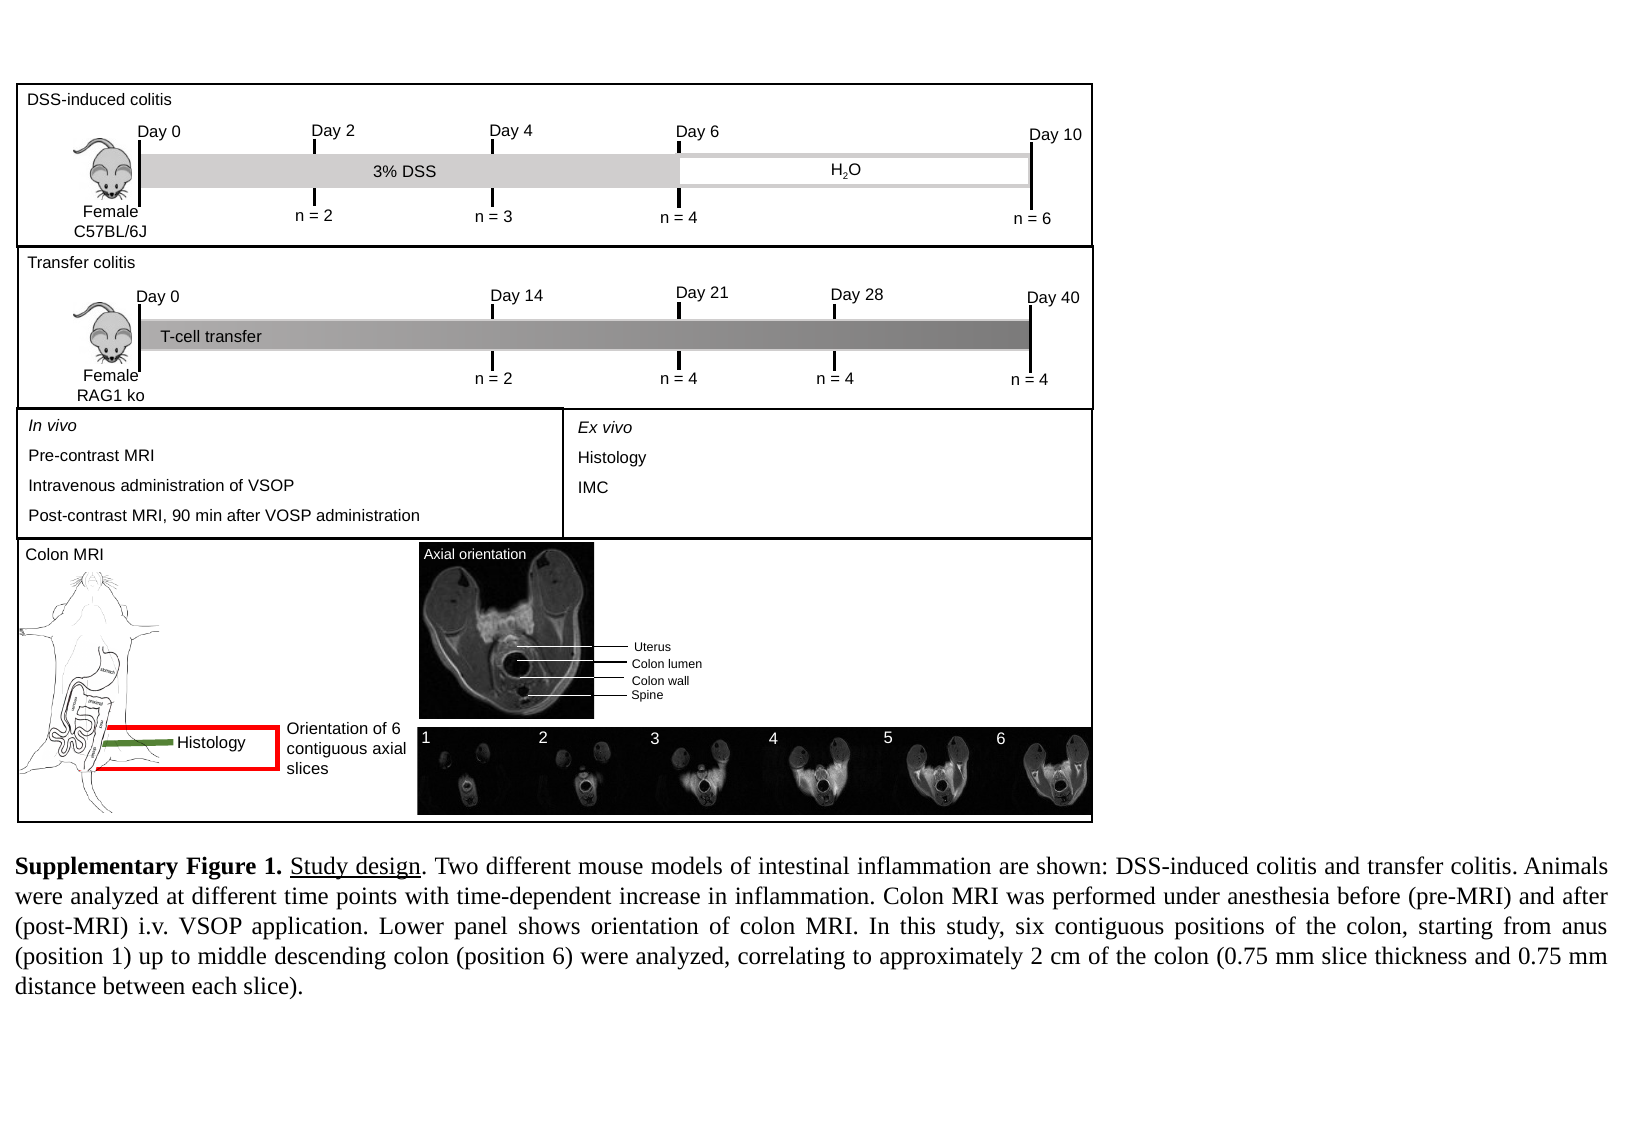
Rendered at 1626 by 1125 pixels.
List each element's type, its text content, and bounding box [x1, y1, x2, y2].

text_box Supplementary Figure 1. Study design. Two different mouse models of intestinal inflammation are shown: DSS-induced colitis and transfer colitis. Animals were analyzed at different time points with time-dependent increase in inflammation. Colon MRI was performed under anesthesia before (pre-MRI) and after (post-MRI) i.v. VSOP application. Lower panel shows orientation of colon MRI. In this study, six contiguous positions of the colon, starting from anus (position 1) up to middle descending colon (position 6) were analyzed, correlating to approximately 2 cm of the colon (0.75 mm slice thickness and 0.75 mm distance between each slice). [0, 842, 1625, 1007]
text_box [9, 81, 1100, 883]
